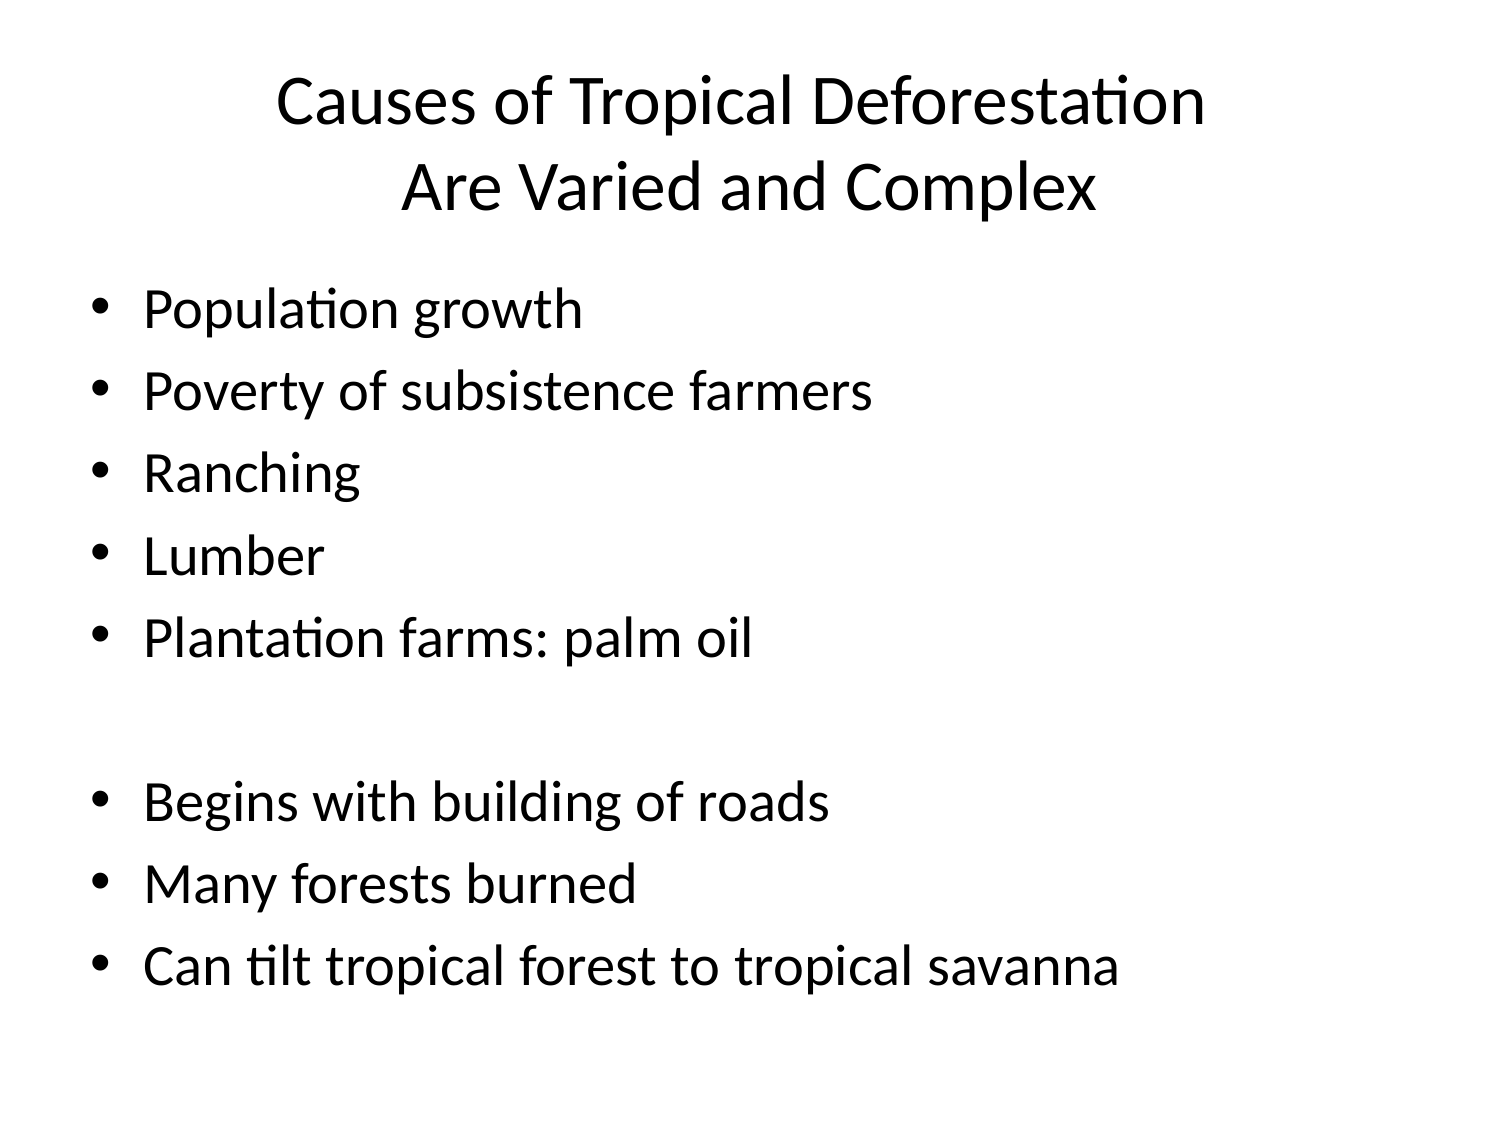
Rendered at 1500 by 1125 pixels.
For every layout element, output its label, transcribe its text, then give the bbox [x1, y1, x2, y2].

title Causes of Tropical Deforestation Are Varied and Complex [75, 45, 1425, 233]
list Population growth Poverty of subsistence farmers Ranching Lumber Plantation farms: palm oil Begins with building of roads Many forests burned Can tilt tropical forest to tropical savanna [75, 262, 1425, 1005]
